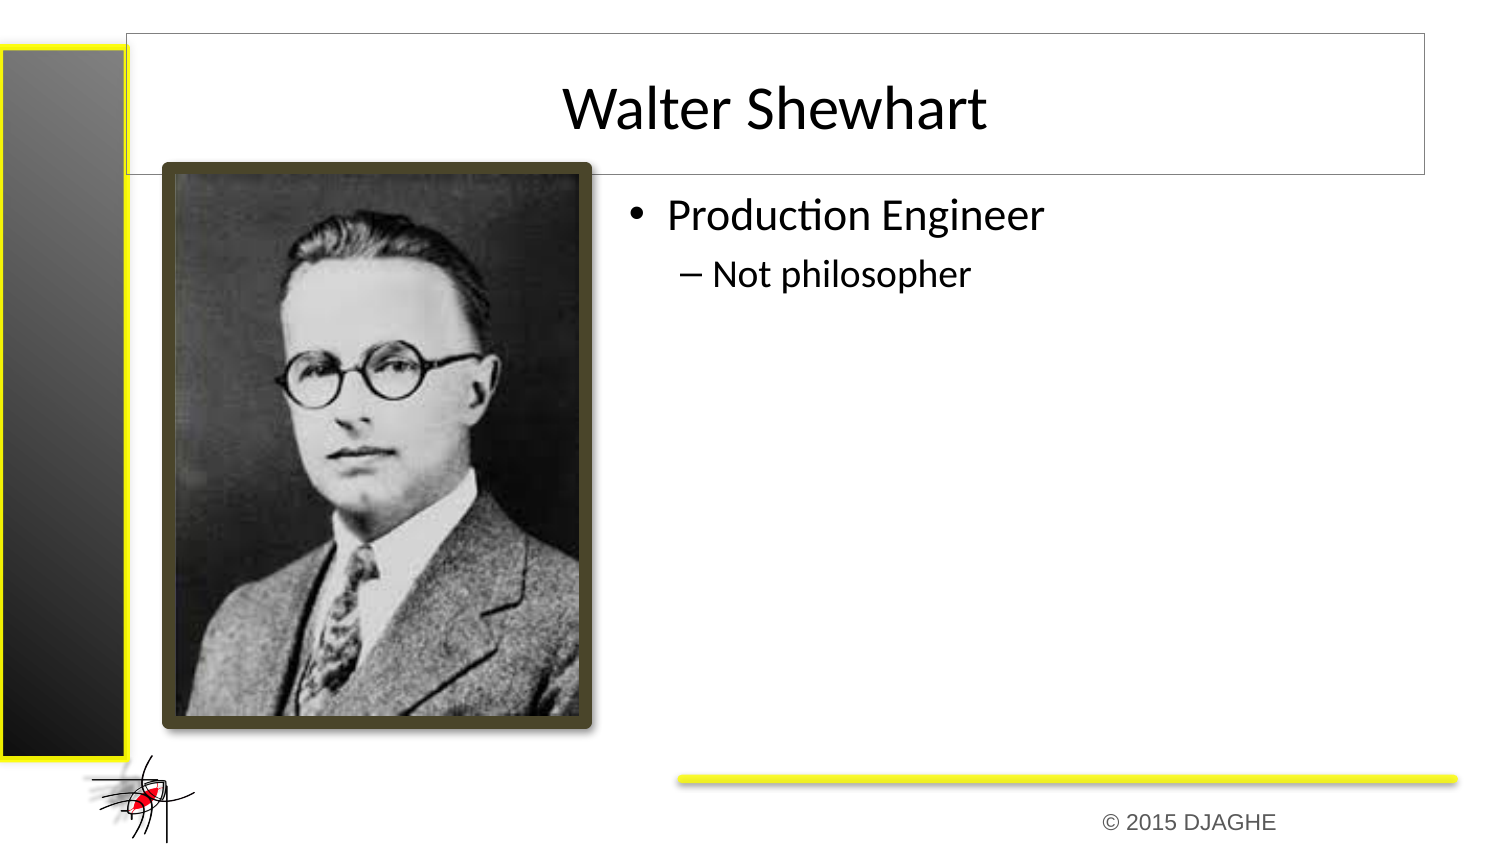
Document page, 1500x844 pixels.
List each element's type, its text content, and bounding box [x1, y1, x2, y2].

picture [174, 174, 580, 717]
title Walter Shewhart [126, 33, 1425, 175]
picture [78, 753, 198, 844]
list Production Engineer Not philosopher [618, 179, 1463, 737]
